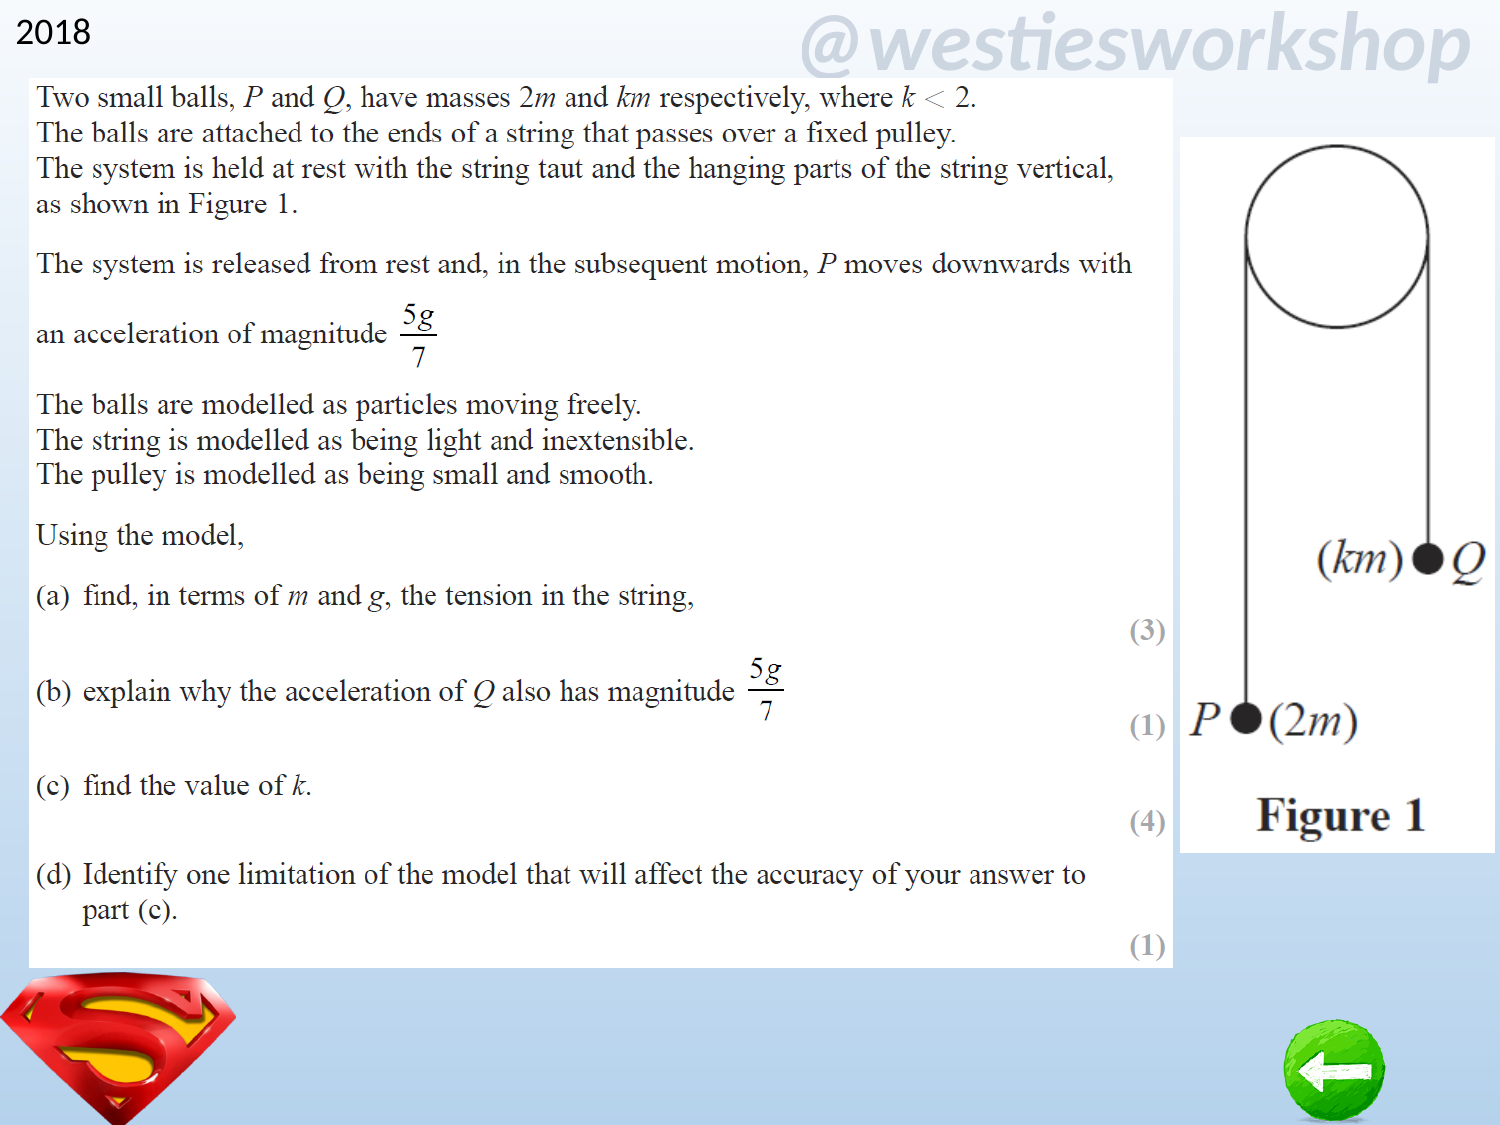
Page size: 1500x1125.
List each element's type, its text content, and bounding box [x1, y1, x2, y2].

picture [0, 972, 236, 1125]
text_box 2018 [0, 0, 107, 60]
picture [1281, 1019, 1387, 1125]
picture [1180, 137, 1495, 853]
picture [29, 78, 1173, 968]
